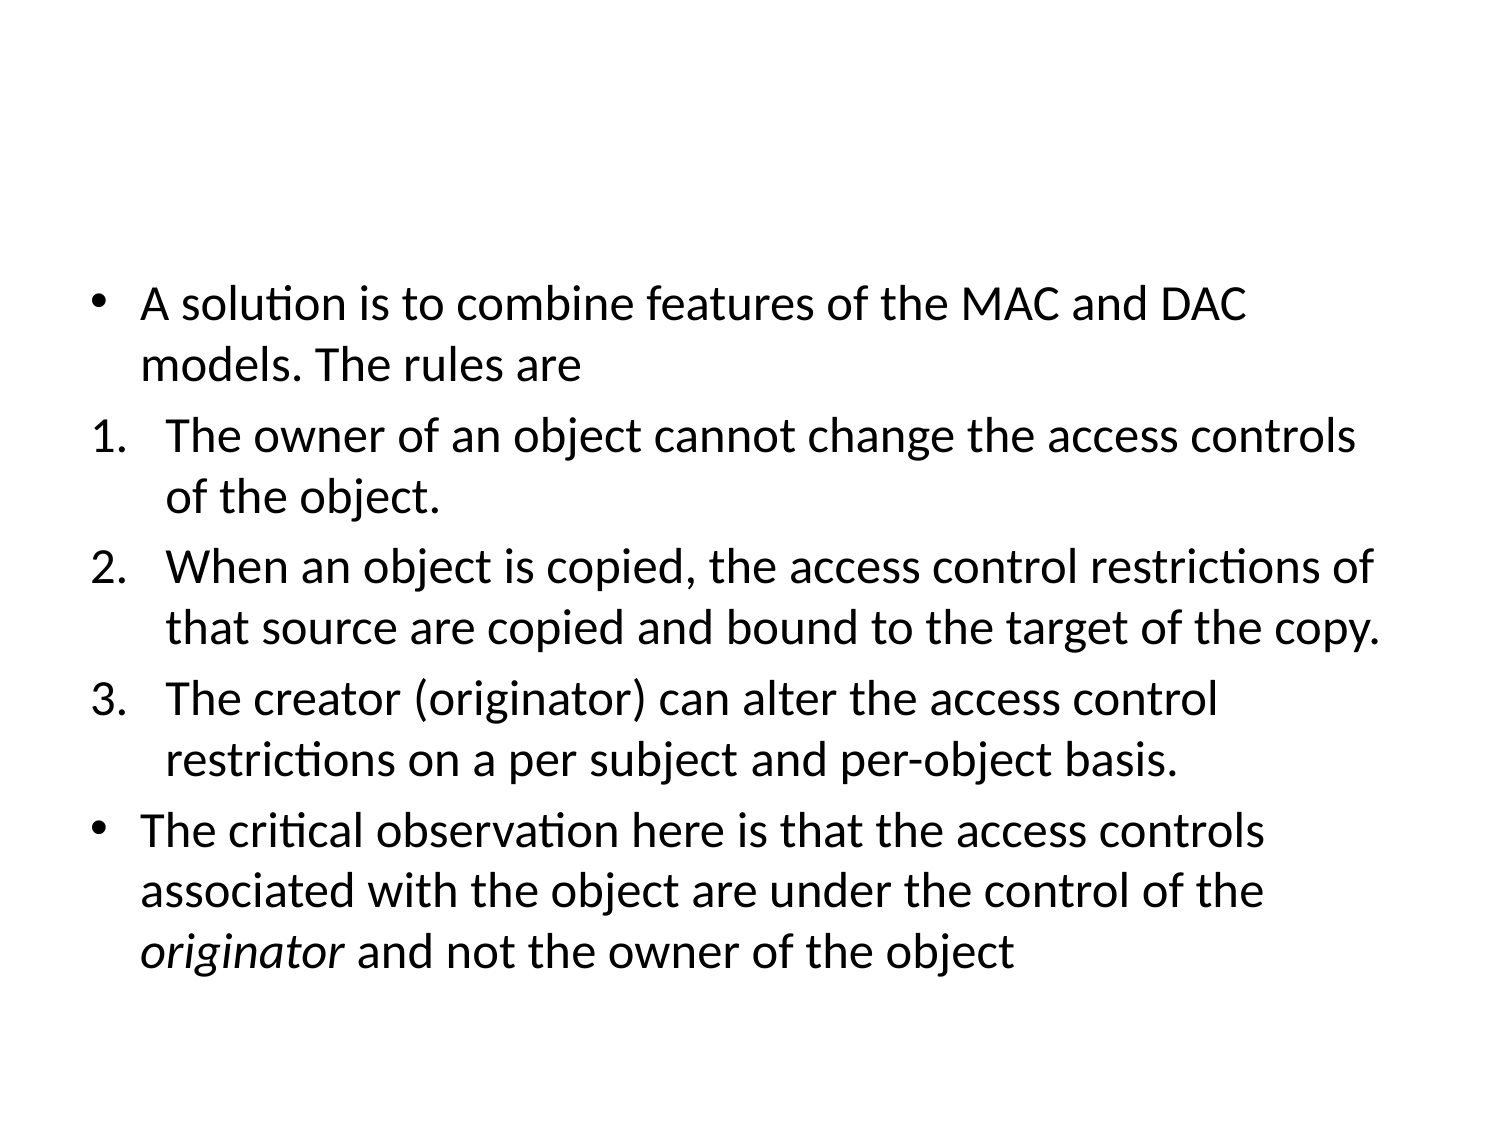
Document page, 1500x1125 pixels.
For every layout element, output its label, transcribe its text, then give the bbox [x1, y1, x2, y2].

list A solution is to combine features of the MAC and DAC models. The rules are The owner of an object cannot change the access controls of the object. When an object is copied, the access control restrictions of that source are copied and bound to the target of the copy. The creator (originator) can alter the access control restrictions on a per subject and per-object basis. The critical observation here is that the access controls associated with the object are under the control of the originator and not the owner of the object [75, 262, 1425, 1005]
